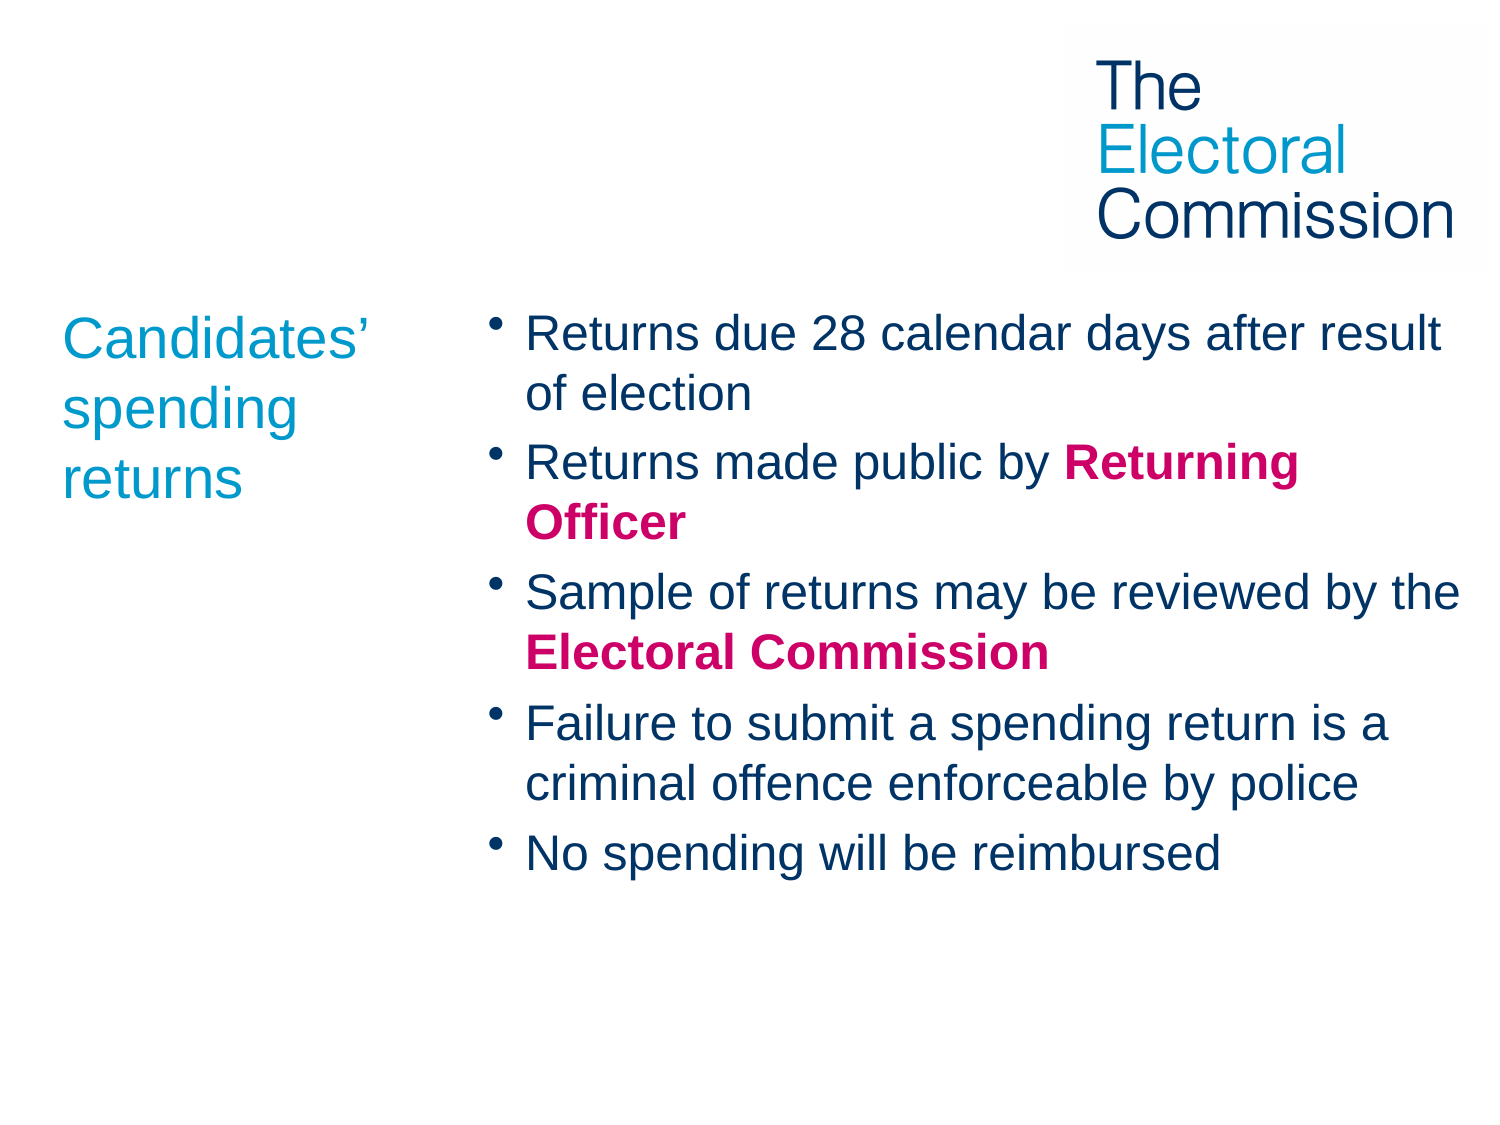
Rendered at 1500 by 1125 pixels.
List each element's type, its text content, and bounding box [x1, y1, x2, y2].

list Returns due 28 calendar days after result of election Returns made public by Returning Officer Sample of returns may be reviewed by the Electoral Commission Failure to submit a spending return is a criminal offence enforceable by police No spending will be reimbursed [487, 299, 1463, 1000]
picture [1060, 24, 1488, 274]
title Candidates’ spending returns [62, 299, 476, 1000]
